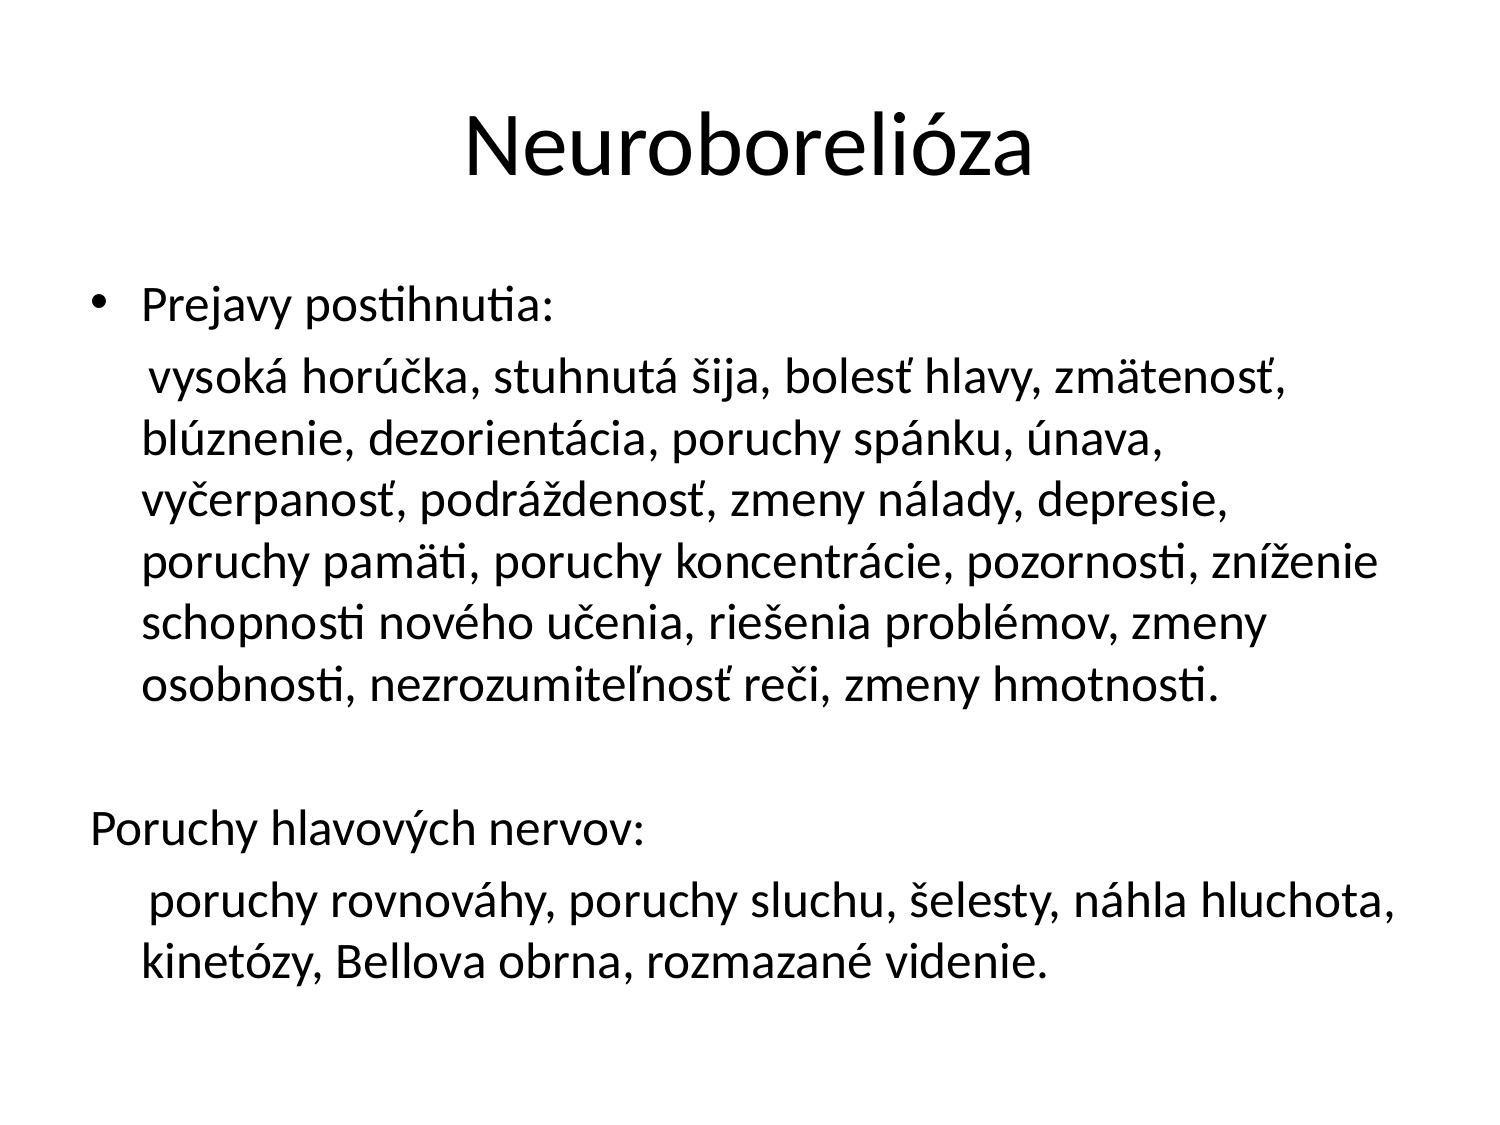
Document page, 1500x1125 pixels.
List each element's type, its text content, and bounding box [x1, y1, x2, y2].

list Prejavy postihnutia: vysoká horúčka, stuhnutá šija, bolesť hlavy, zmätenosť, blúznenie, dezorientácia, poruchy spánku, únava, vyčerpanosť, podráždenosť, zmeny nálady, depresie, poruchy pamäti, poruchy koncentrácie, pozornosti, zníženie schopnosti nového učenia, riešenia problémov, zmeny osobnosti, nezrozumiteľnosť reči, zmeny hmotnosti. Poruchy hlavových nervov: poruchy rovnováhy, poruchy sluchu, šelesty, náhla hluchota, kinetózy, Bellova obrna, rozmazané videnie. [75, 262, 1425, 1005]
title Neuroborelióza [75, 45, 1425, 233]
